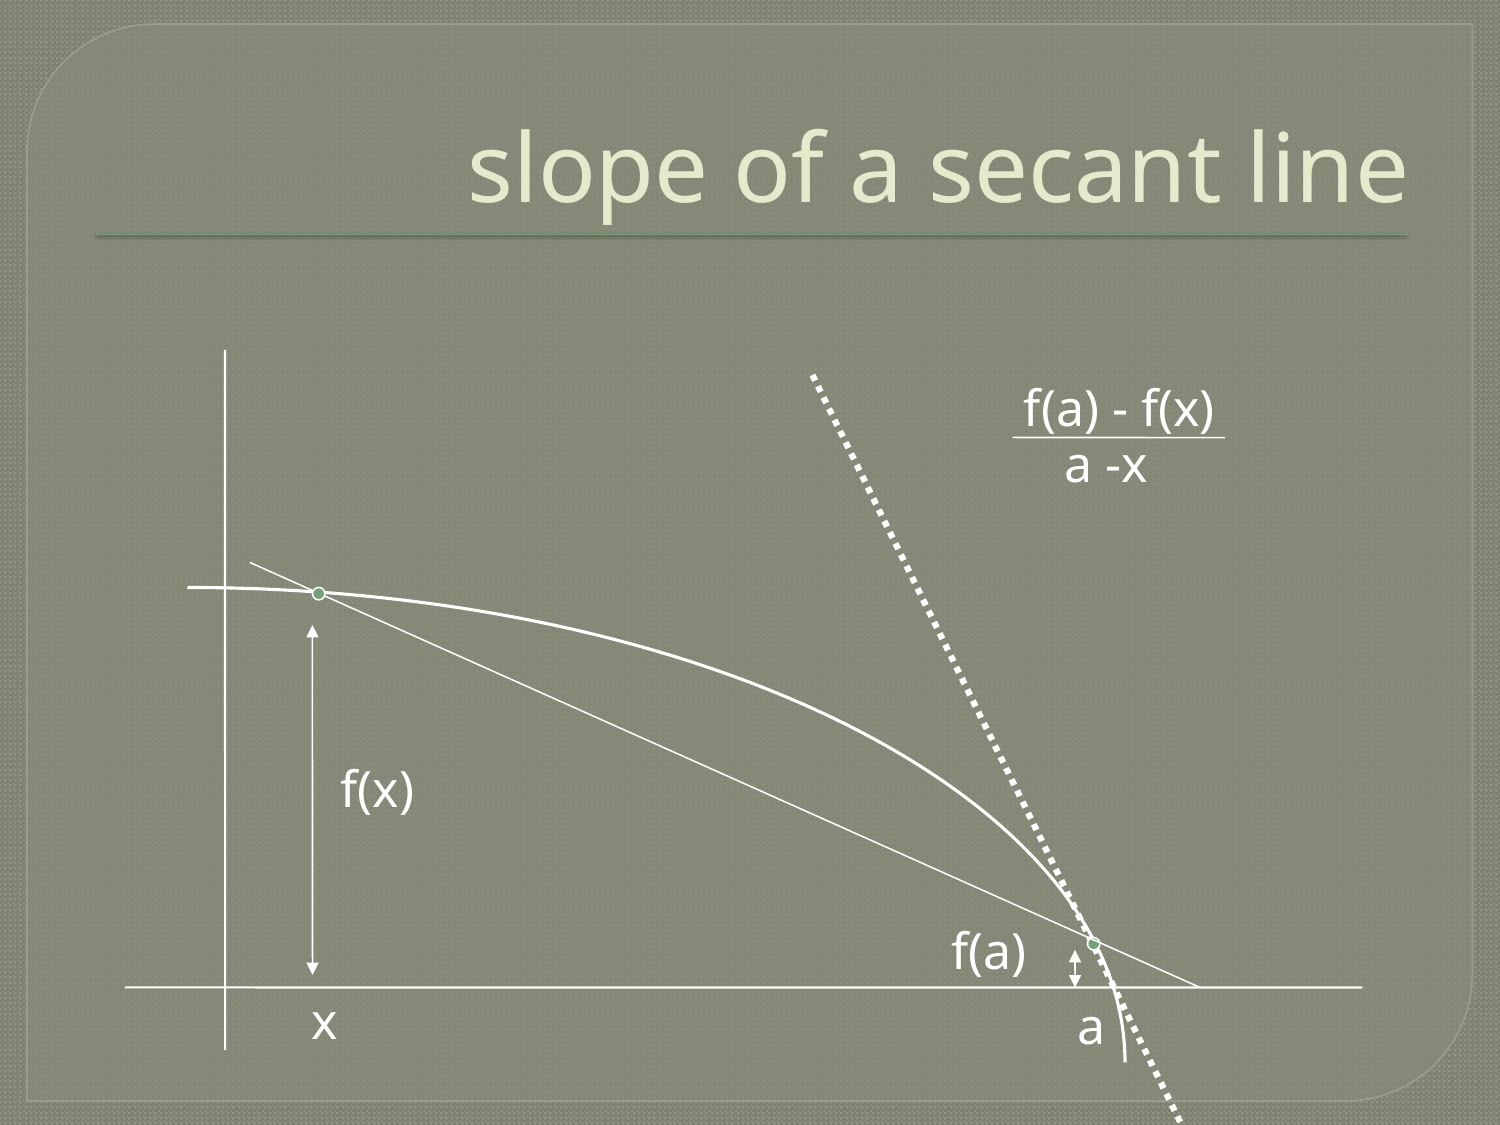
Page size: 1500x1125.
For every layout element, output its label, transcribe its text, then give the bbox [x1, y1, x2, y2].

text_box f(a) [936, 912, 1041, 988]
text_box [312, 587, 325, 600]
text_box a [1062, 987, 1113, 1063]
text_box [1087, 937, 1100, 950]
text_box f(a) - f(x) [1009, 369, 1230, 444]
text_box [1068, 949, 1082, 988]
title slope of a secant line [75, 41, 1425, 229]
text_box [1113, 988, 1126, 1063]
text_box [187, 587, 1113, 1063]
text_box f(x) [325, 749, 430, 825]
text_box x [296, 981, 353, 1057]
text_box a -x [1050, 424, 1169, 500]
text_box [306, 624, 319, 976]
